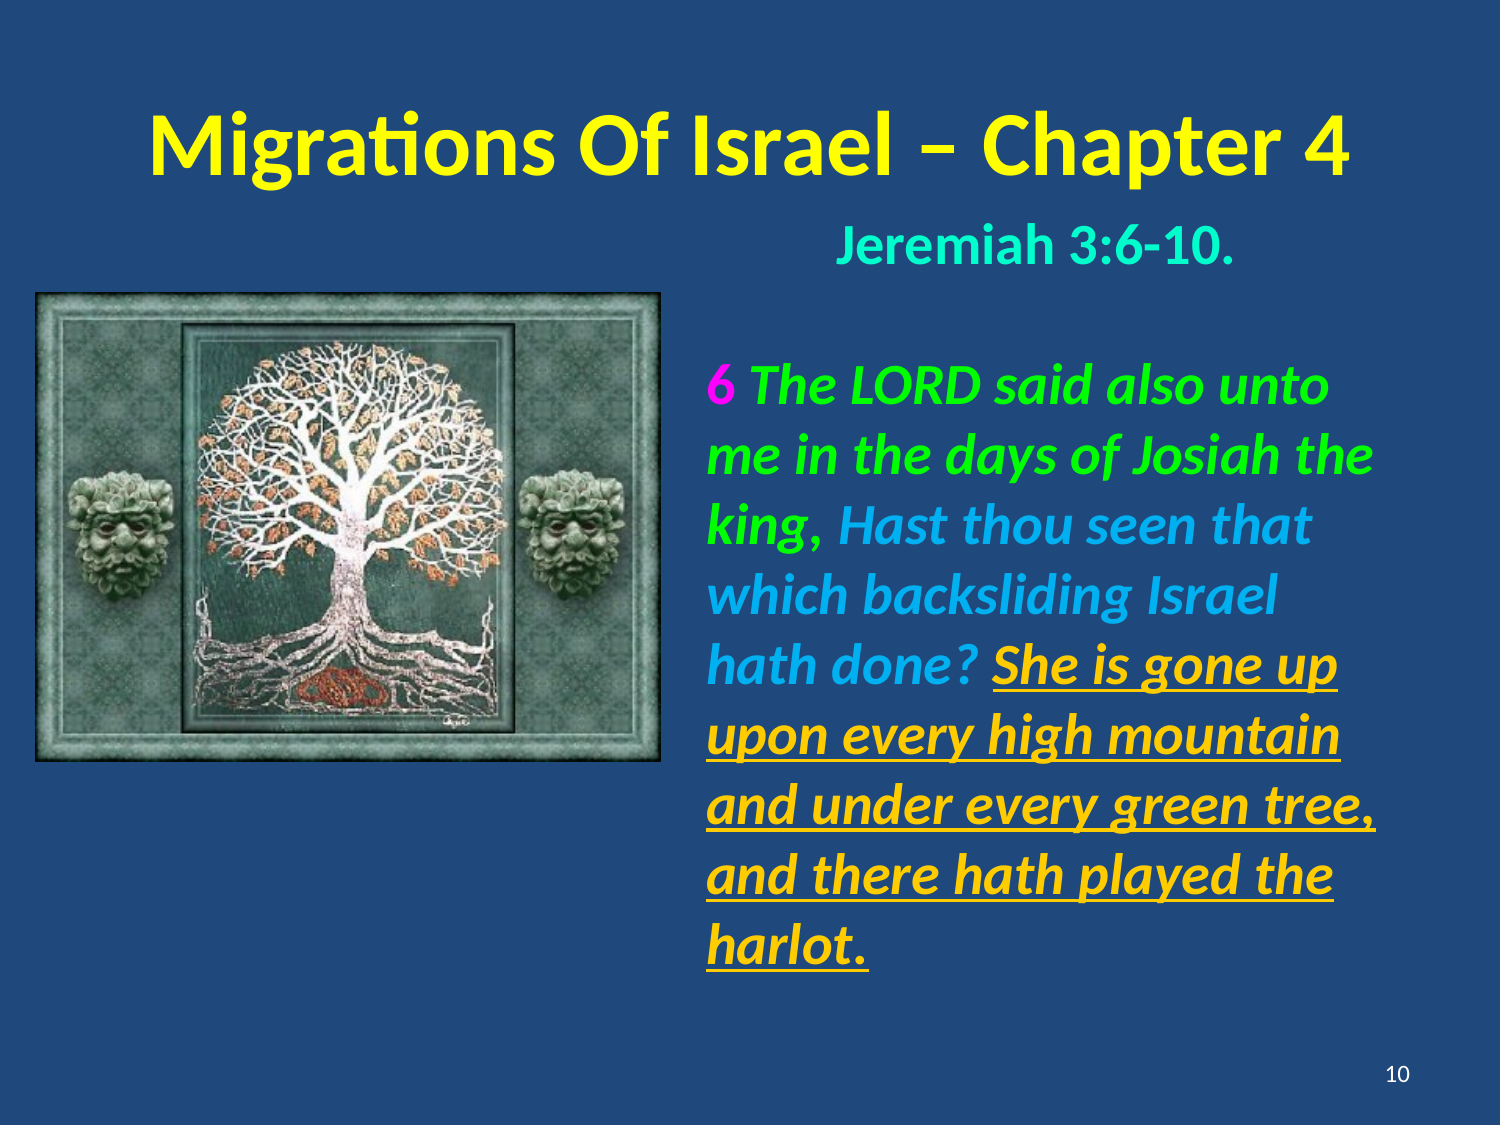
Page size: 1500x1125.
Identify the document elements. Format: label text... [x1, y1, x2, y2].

title Migrations Of Israel – Chapter 4 [75, 45, 1425, 233]
text_box Jeremiah 3:6-10. 6 The LORD said also unto me in the days of Josiah the king, Hast thou seen that which backsliding Israel hath done? She is gone up upon every high mountain and under every green tree, and there hath played the harlot. [691, 199, 1395, 1029]
picture [34, 292, 661, 762]
slide_number 10 [1074, 1042, 1425, 1103]
